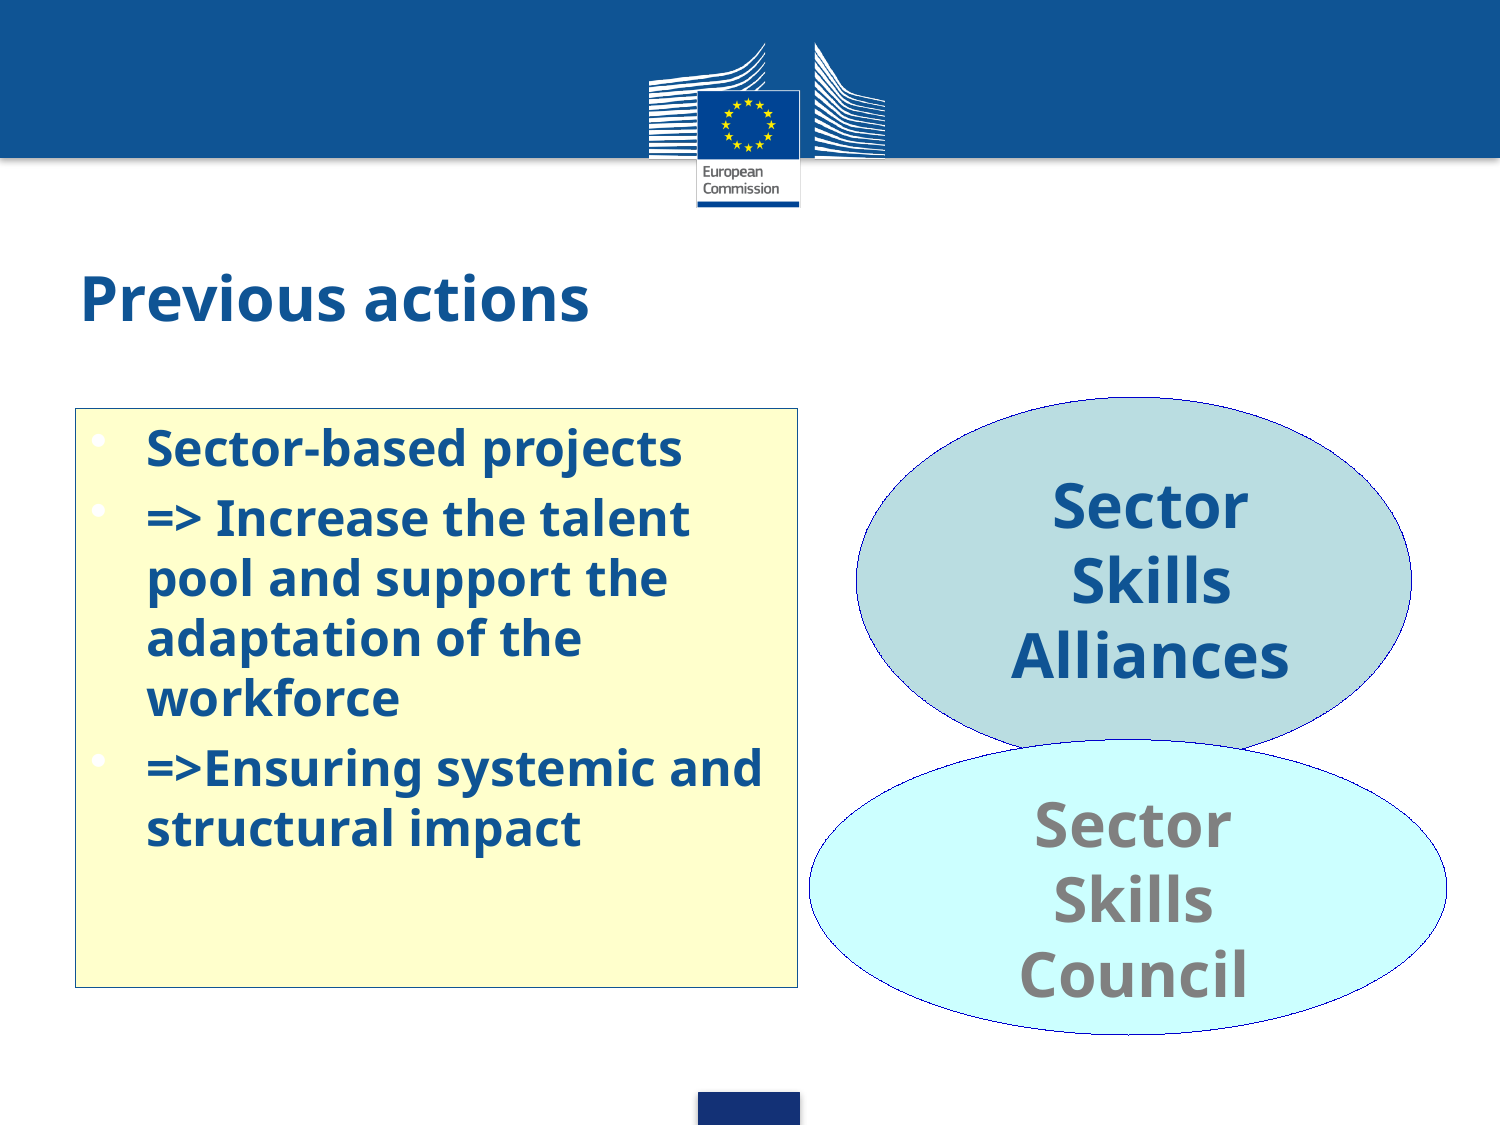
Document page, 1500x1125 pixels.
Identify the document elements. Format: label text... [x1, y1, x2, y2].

text_box Sector Skills Alliances [962, 459, 1341, 699]
title Previous actions [5, 219, 916, 374]
list Sector-based projects => Increase the talent pool and support the adaptation of the workforce =>Ensuring systemic and structural impact [75, 408, 798, 988]
picture [649, 42, 885, 208]
text_box Sector Skills Council [944, 777, 1323, 1018]
text_box [856, 397, 1412, 749]
text_box [809, 739, 1447, 1008]
text_box [979, 1018, 1277, 1036]
